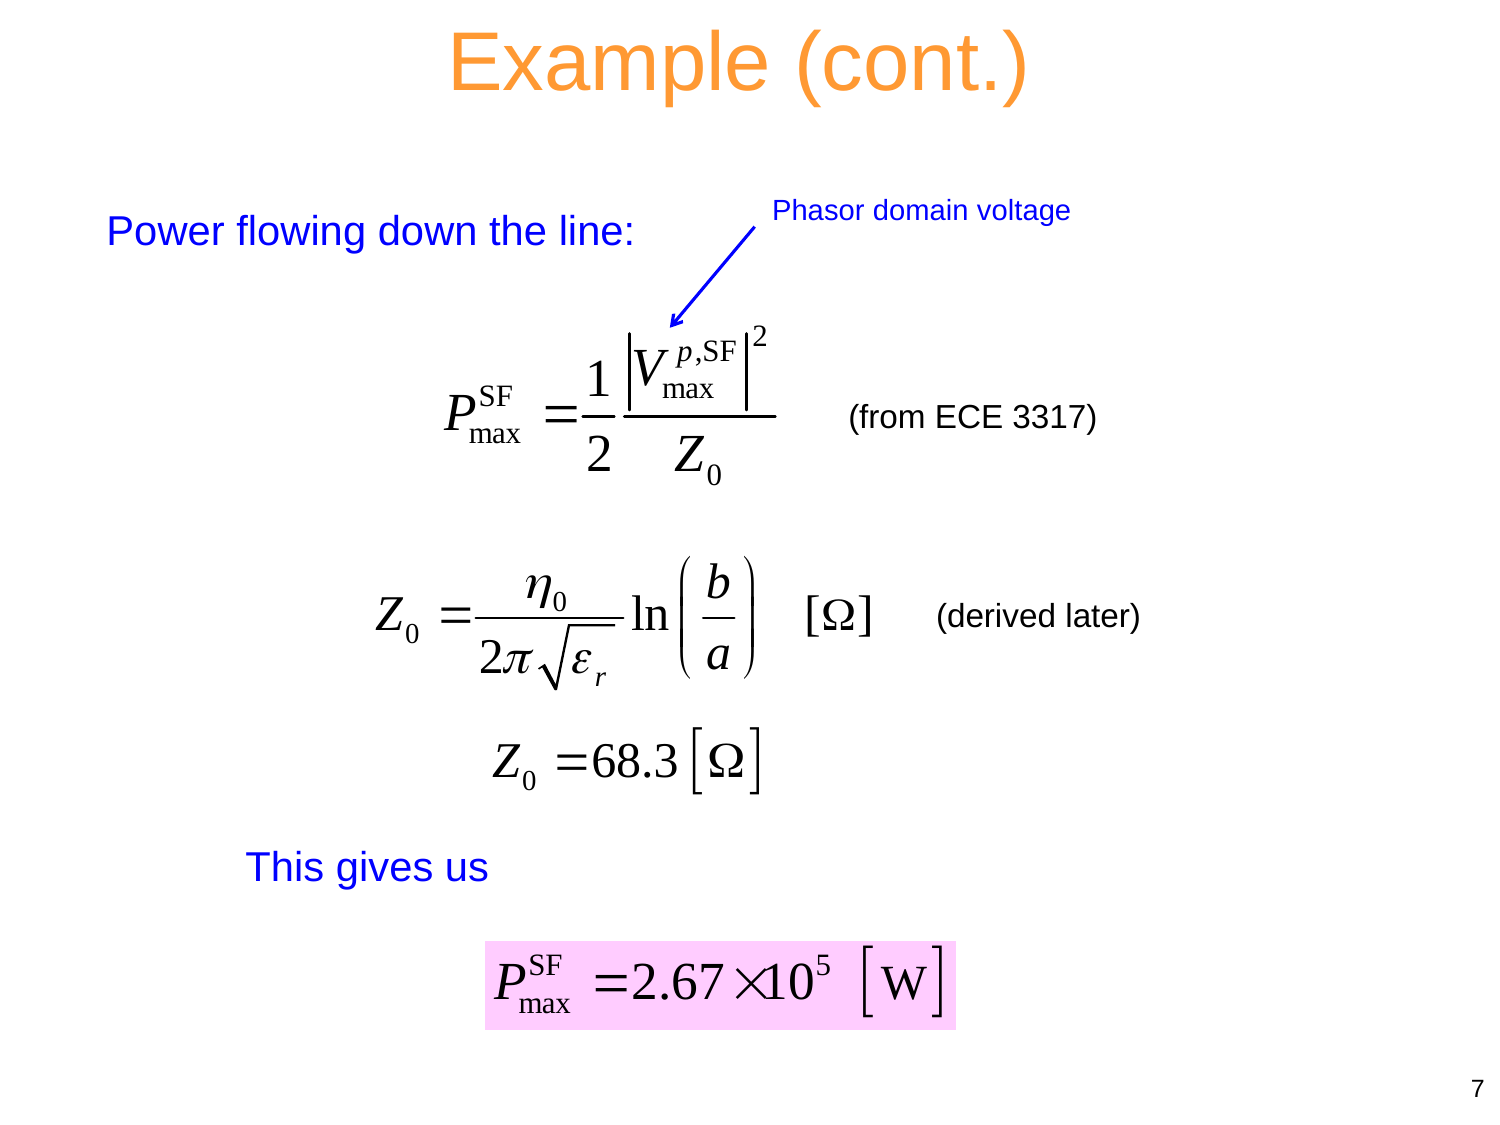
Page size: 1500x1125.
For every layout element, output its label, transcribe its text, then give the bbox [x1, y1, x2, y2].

text_box (derived later) [921, 586, 1157, 642]
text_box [366, 546, 879, 702]
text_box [434, 309, 786, 498]
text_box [483, 723, 772, 808]
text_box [669, 226, 755, 329]
text_box (from ECE 3317) [833, 388, 1113, 443]
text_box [484, 941, 956, 1031]
text_box This gives us [230, 832, 515, 898]
text_box Power flowing down the line: [91, 196, 693, 261]
slide_number 7 [1187, 1050, 1500, 1125]
text_box Phasor domain voltage [757, 183, 1087, 234]
text_box Example (cont.) [30, 0, 1448, 115]
